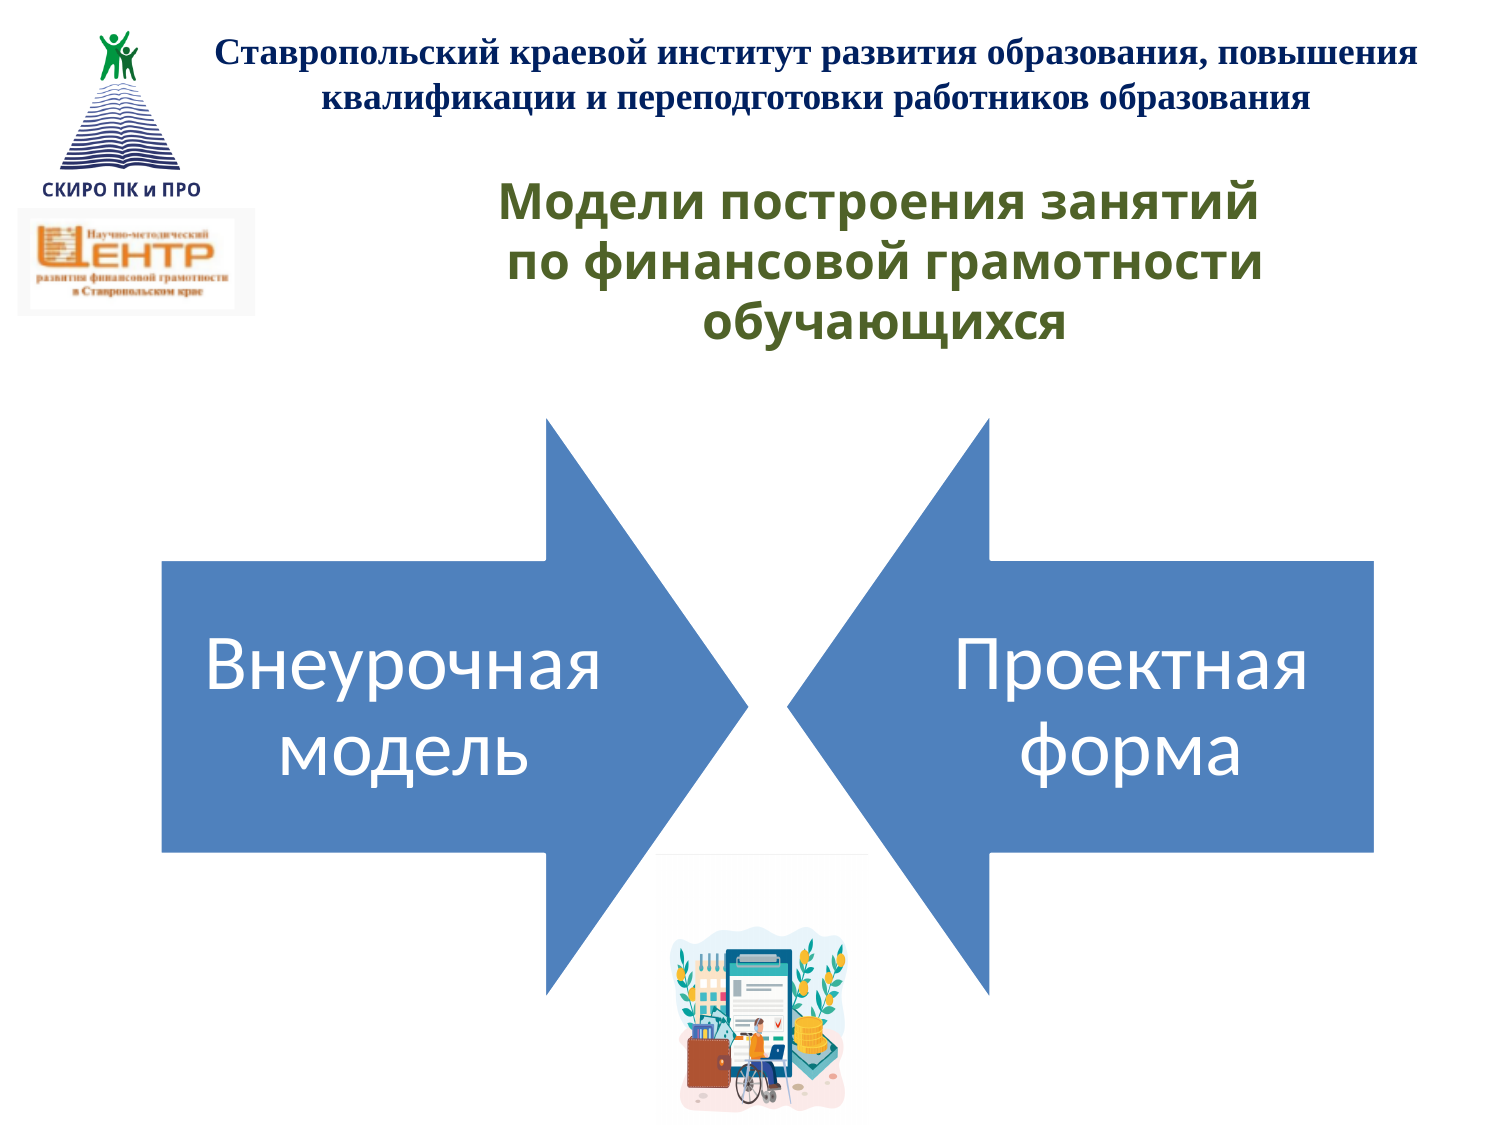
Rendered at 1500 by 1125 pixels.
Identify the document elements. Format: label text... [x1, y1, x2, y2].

text_box Ставропольский краевой институт развития образования, повышения квалификации и переподготовки работников образования [178, 19, 1455, 125]
picture [17, 207, 256, 317]
picture [655, 853, 869, 1125]
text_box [159, 373, 1377, 1041]
picture [40, 30, 201, 201]
text_box Модели построения занятий по финансовой грамотности обучающихся [324, 161, 1447, 357]
